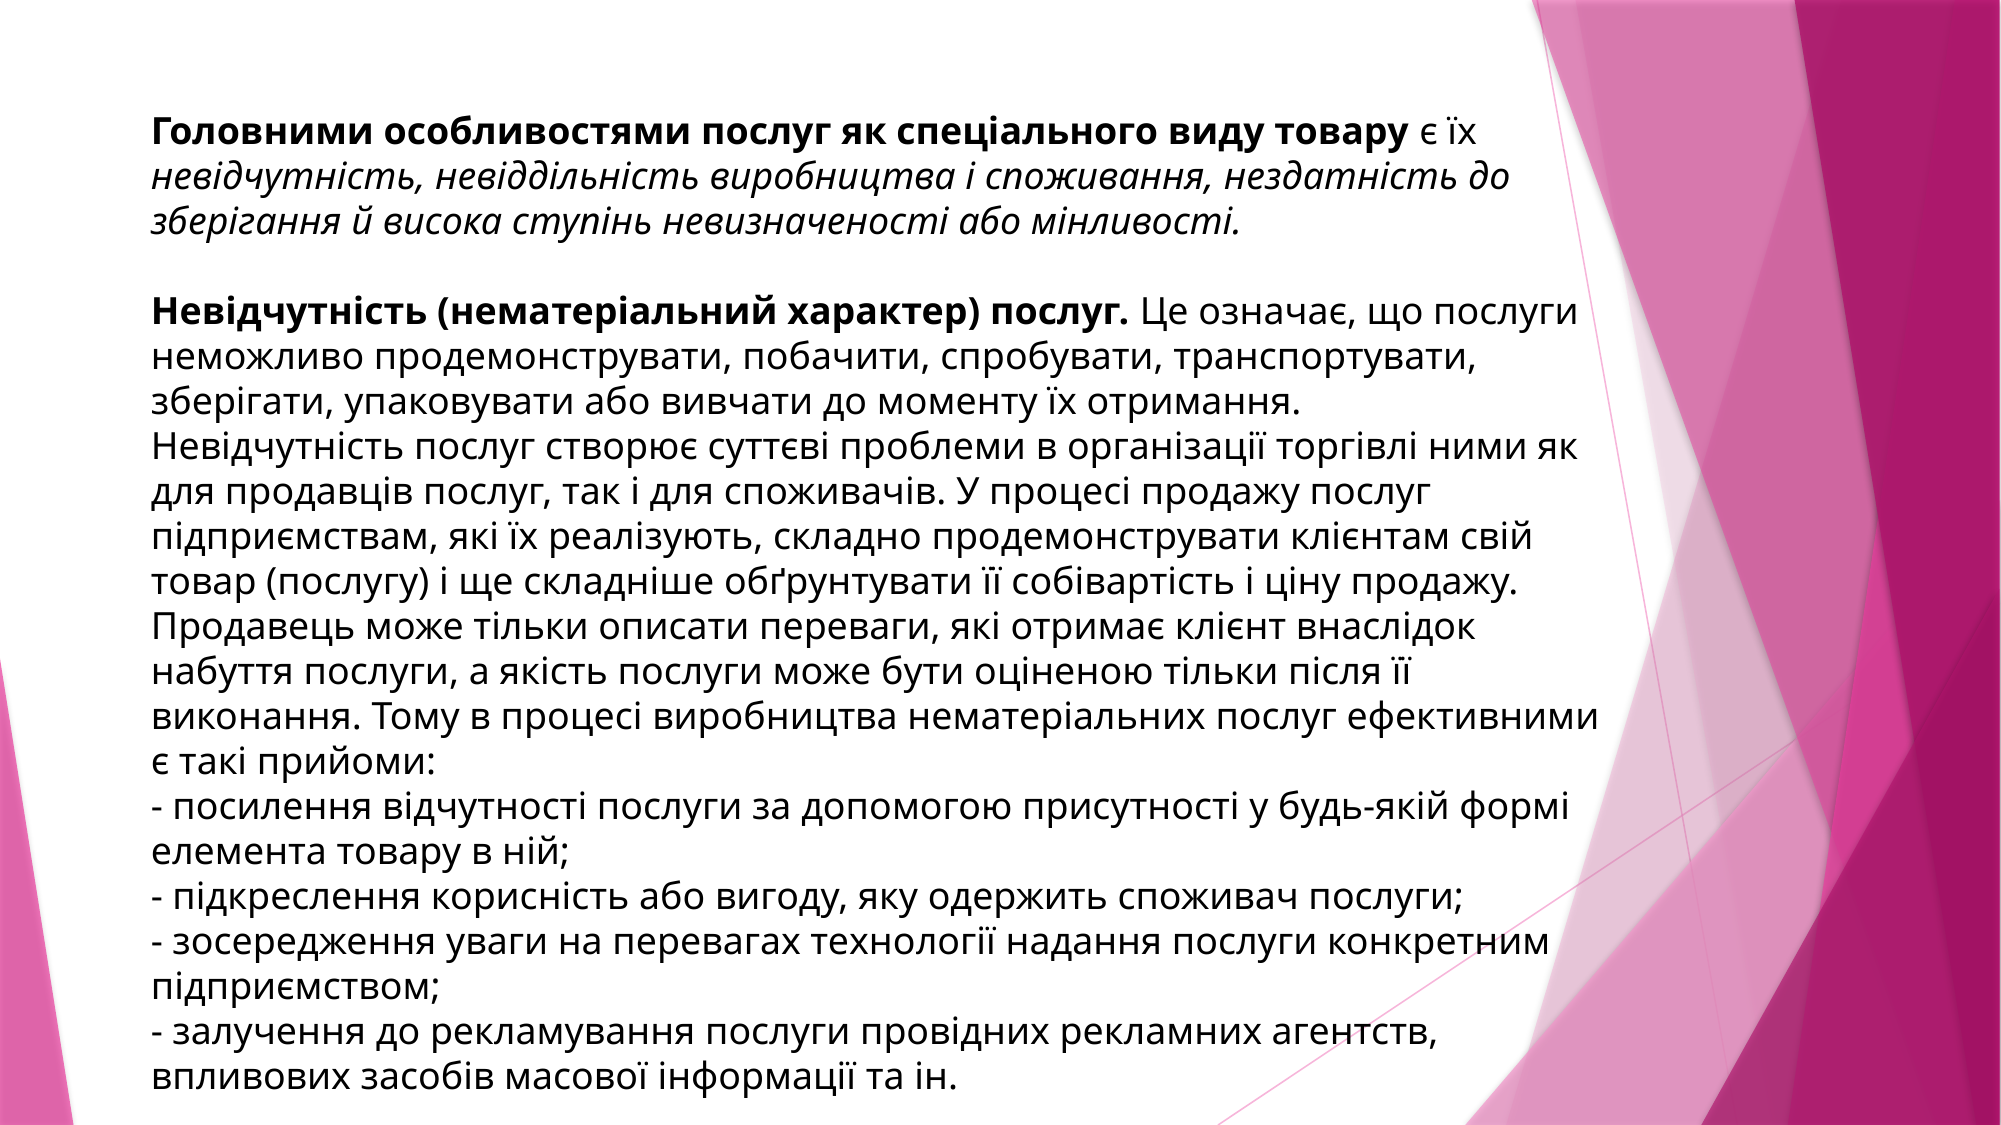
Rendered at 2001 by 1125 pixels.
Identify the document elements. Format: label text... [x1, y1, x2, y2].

text_box Головними особливостями послуг як спеціального виду товару є їх невідчутність, невіддільність виробництва і споживання, нездатність до зберігання й висока ступінь невизначеності або мінливості. Невідчутність (нематеріальний характер) послуг. Це означає, що послуги неможливо продемонструвати, побачити, спробувати, транспортувати, зберігати, упаковувати або вивчати до моменту їх отримання. Невідчутність послуг створює суттєві проблеми в організації торгівлі ними як для продавців послуг, так і для споживачів. У процесі продажу послуг підприємствам, які їх реалізують, складно продемонструвати клієнтам свій товар (послугу) і ще складніше обґрунтувати її собівартість і ціну продажу. Продавець може тільки описати переваги, які отримає клієнт внаслідок набуття послуги, а якість послуги може бути оціненою тільки після її виконання. Тому в процесі виробництва нематеріальних послуг ефективними є такі прийоми: - посилення відчутності послуги за допомогою присутності у будь-якій формі елемента товару в ній; - підкреслення корисність або вигоду, яку одержить споживач послуги; - зосередження уваги на перевагах технології надання послуги конкретним підприємством; - залучення до рекламування послуги провідних рекламних агентств, впливових засобів масової інформації та ін. [136, 99, 1633, 1105]
